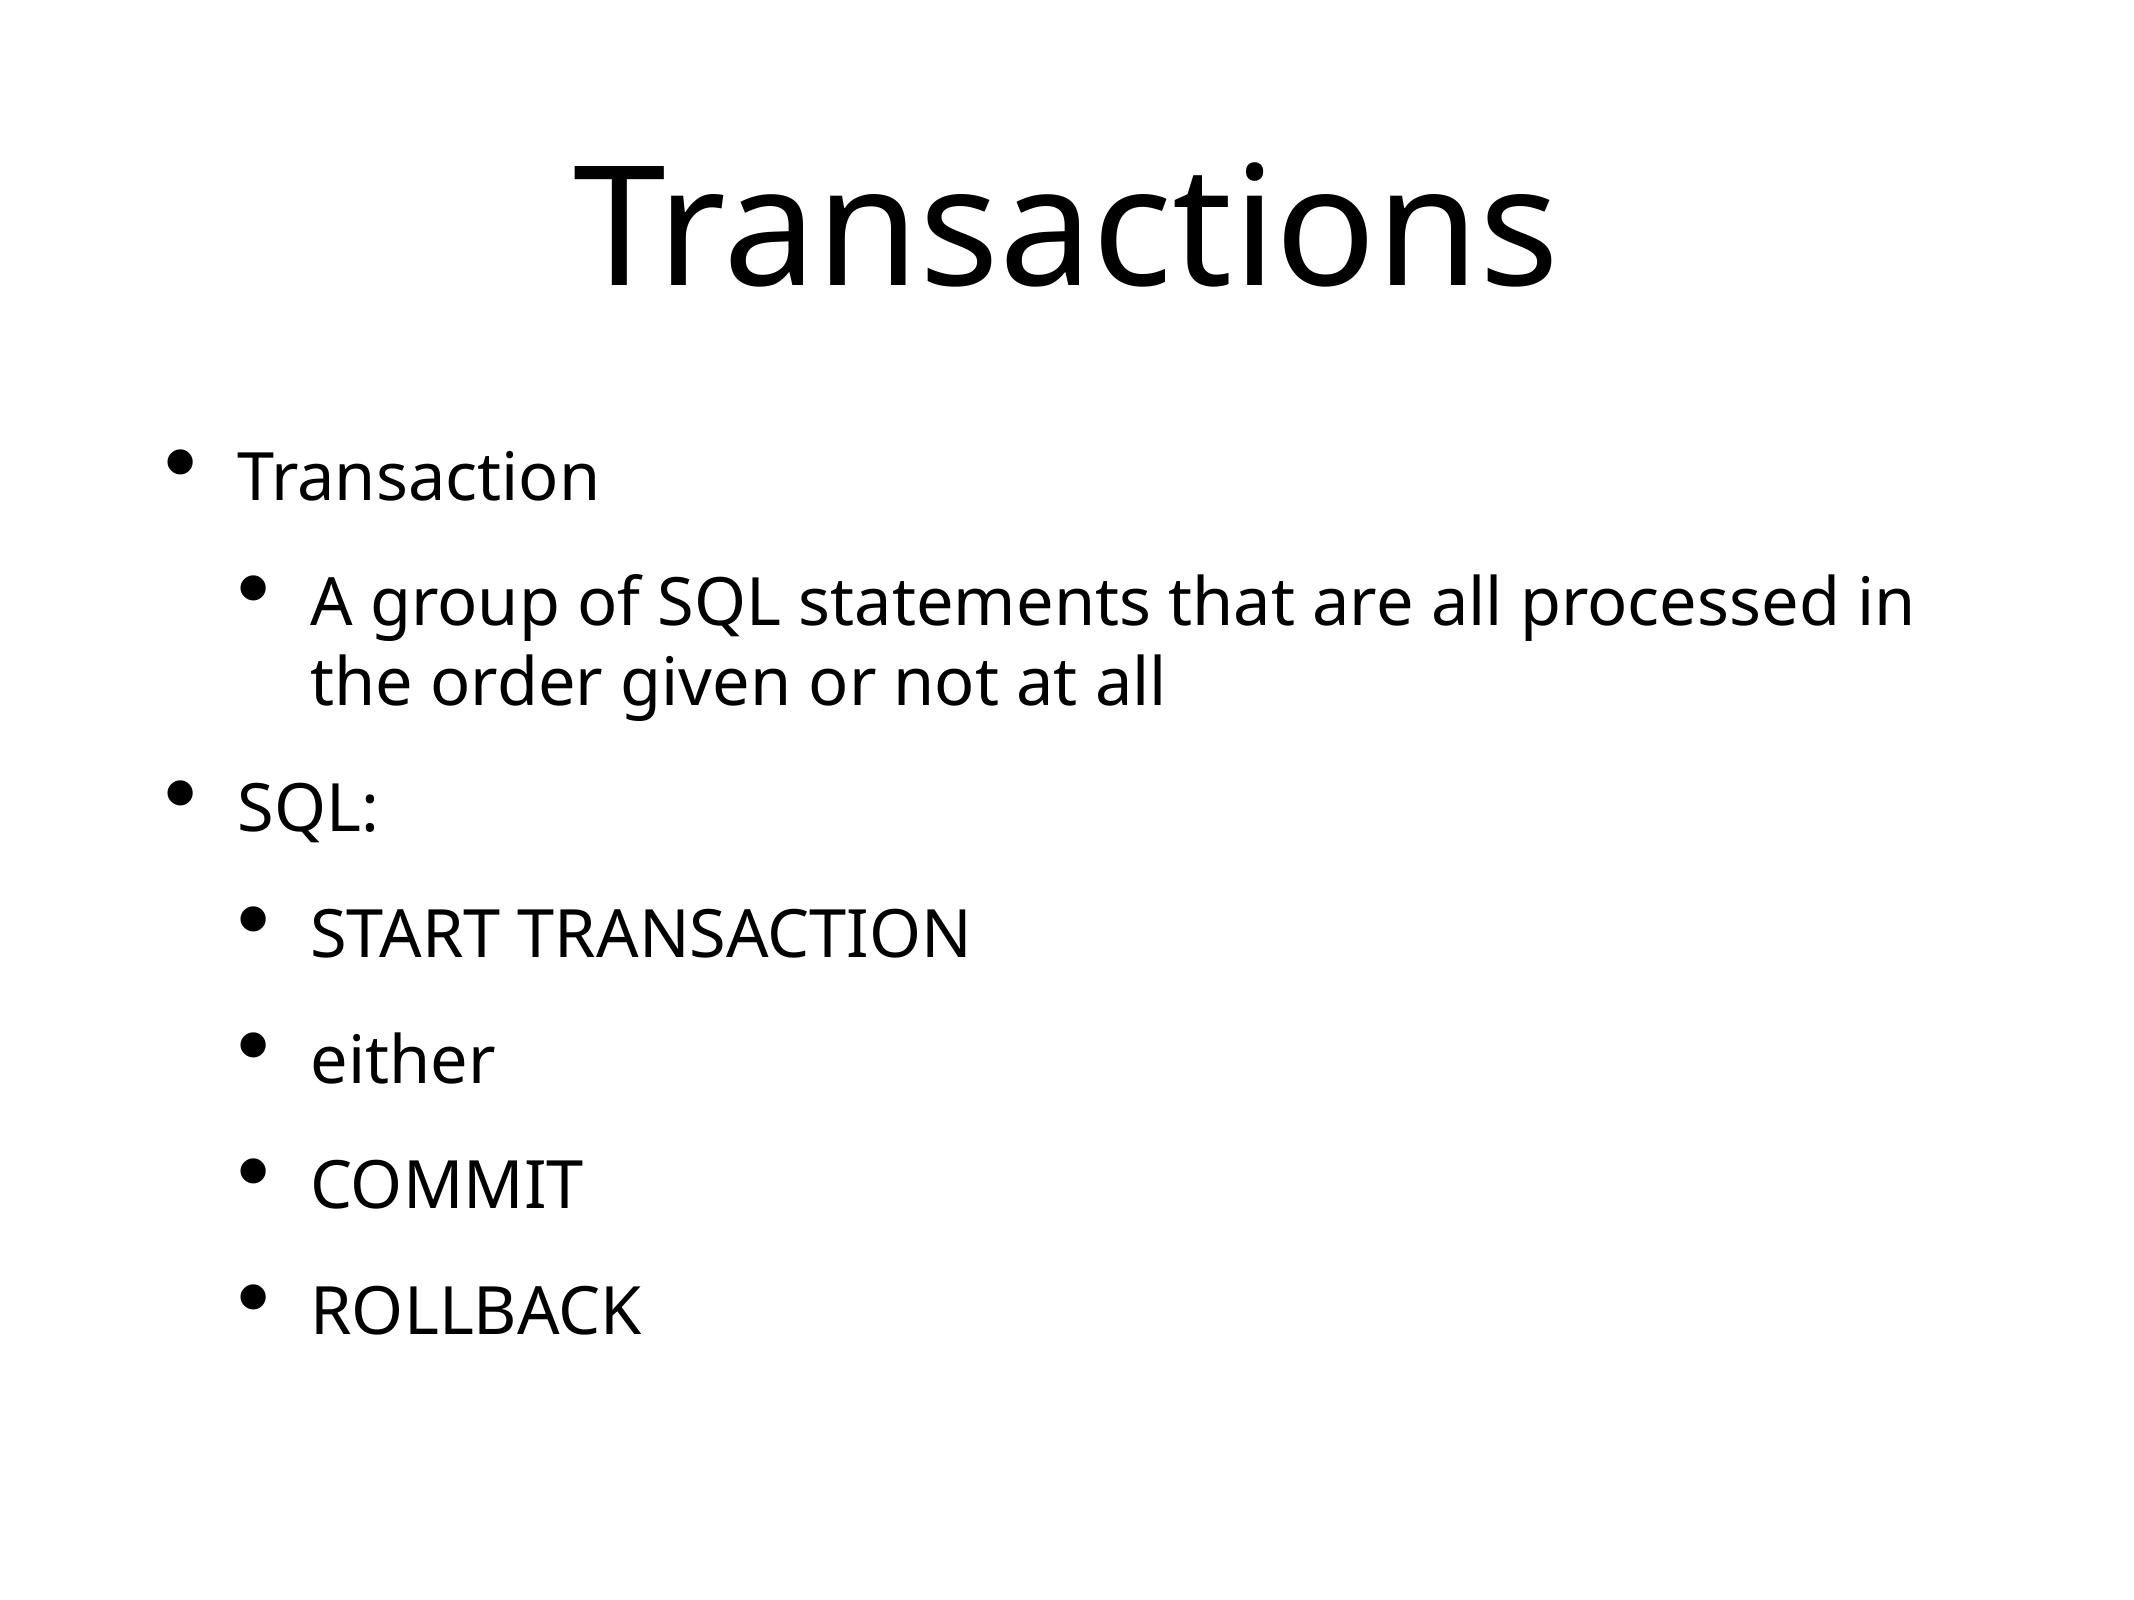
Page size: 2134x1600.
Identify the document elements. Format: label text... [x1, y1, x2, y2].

title Transactions [155, 41, 1978, 397]
list Transaction A group of SQL statements that are all processed in the order given or not at all SQL: START TRANSACTION either COMMIT ROLLBACK [155, 424, 1978, 1457]
